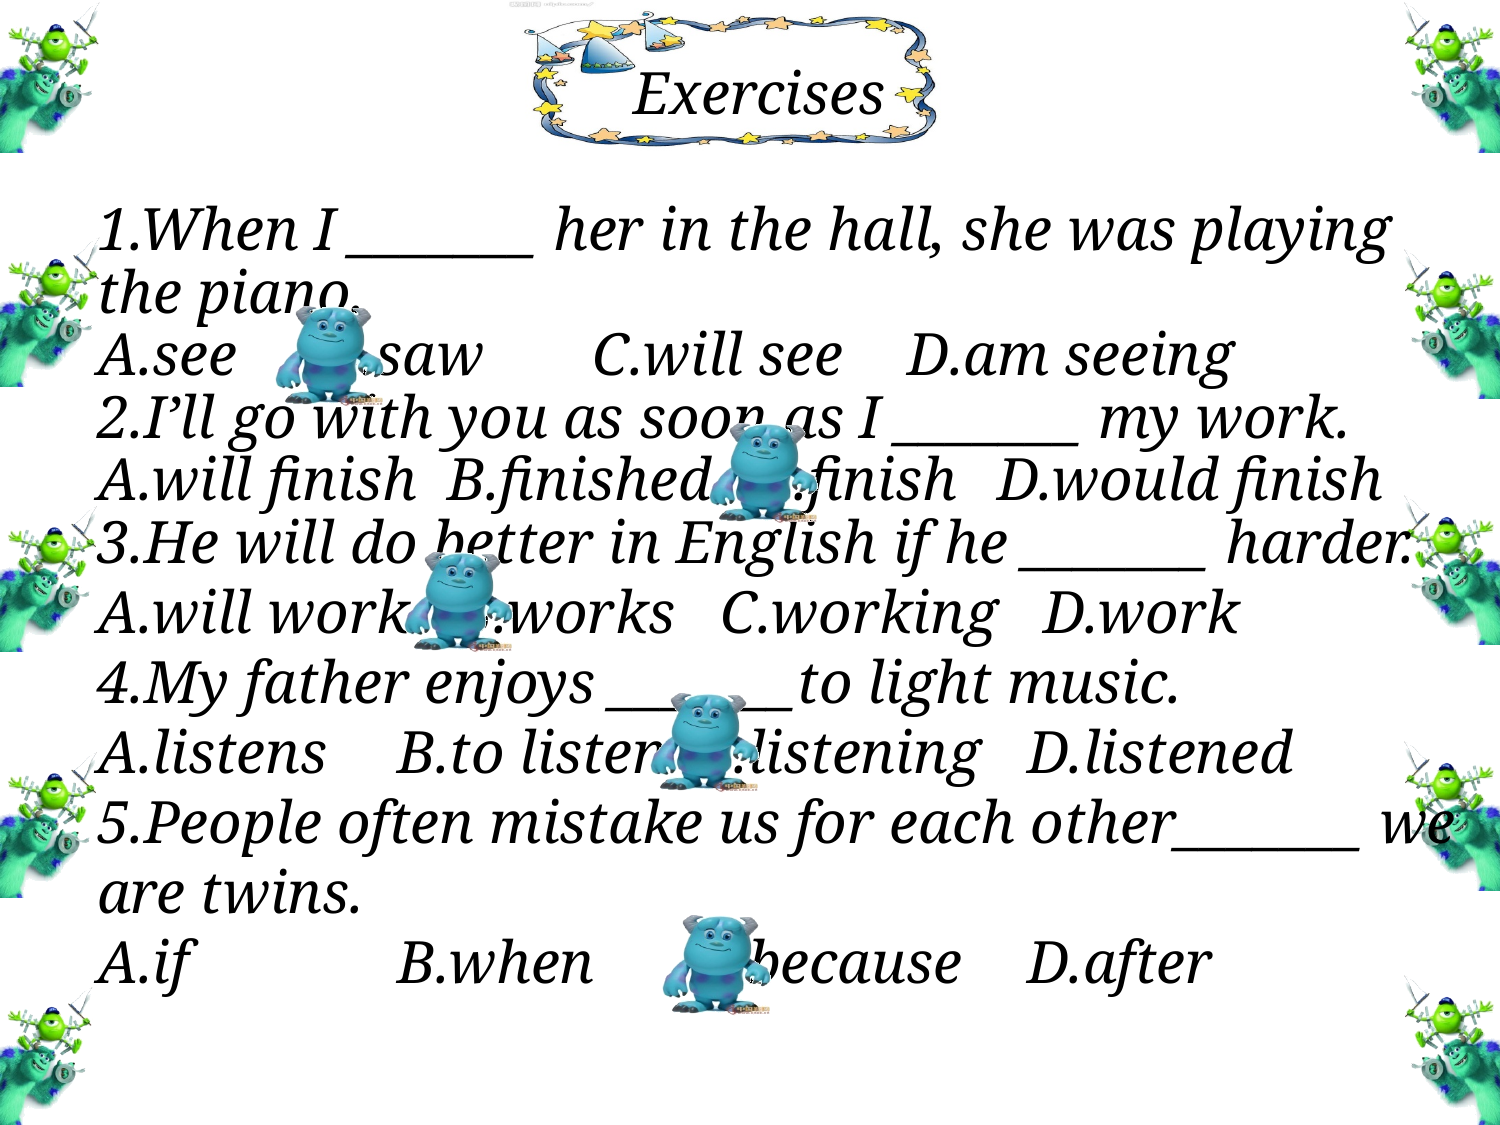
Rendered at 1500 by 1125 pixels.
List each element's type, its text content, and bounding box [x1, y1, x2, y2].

picture [644, 691, 766, 794]
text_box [503, 0, 962, 153]
picture [0, 984, 101, 1125]
picture [1394, 972, 1500, 1125]
picture [398, 550, 520, 653]
picture [655, 913, 778, 1016]
picture [702, 421, 825, 524]
picture [1394, 245, 1500, 399]
picture [0, 503, 106, 652]
picture [0, 234, 110, 387]
text_box 1.When I _______ her in the hall, she was playing the piano. A.see B.saw C.will see D.am seeing 2.I’ll go with you as soon as I _______ my work. A.will finish B.finished C.finish D.would finish 3.He will do better in English if he _______ harder. A.will work B.works C.working D.work 4.My father enjoys _______to light music. A.listens B.to listen C.listening D.listened 5.People often mistake us for each other_______ we are twins. A.if B.when C.because D.after [82, 192, 1500, 1003]
picture [1394, 737, 1500, 891]
picture [0, 749, 106, 898]
picture [1394, 491, 1500, 645]
picture [269, 304, 391, 407]
picture [0, 0, 110, 153]
picture [1394, 0, 1500, 153]
